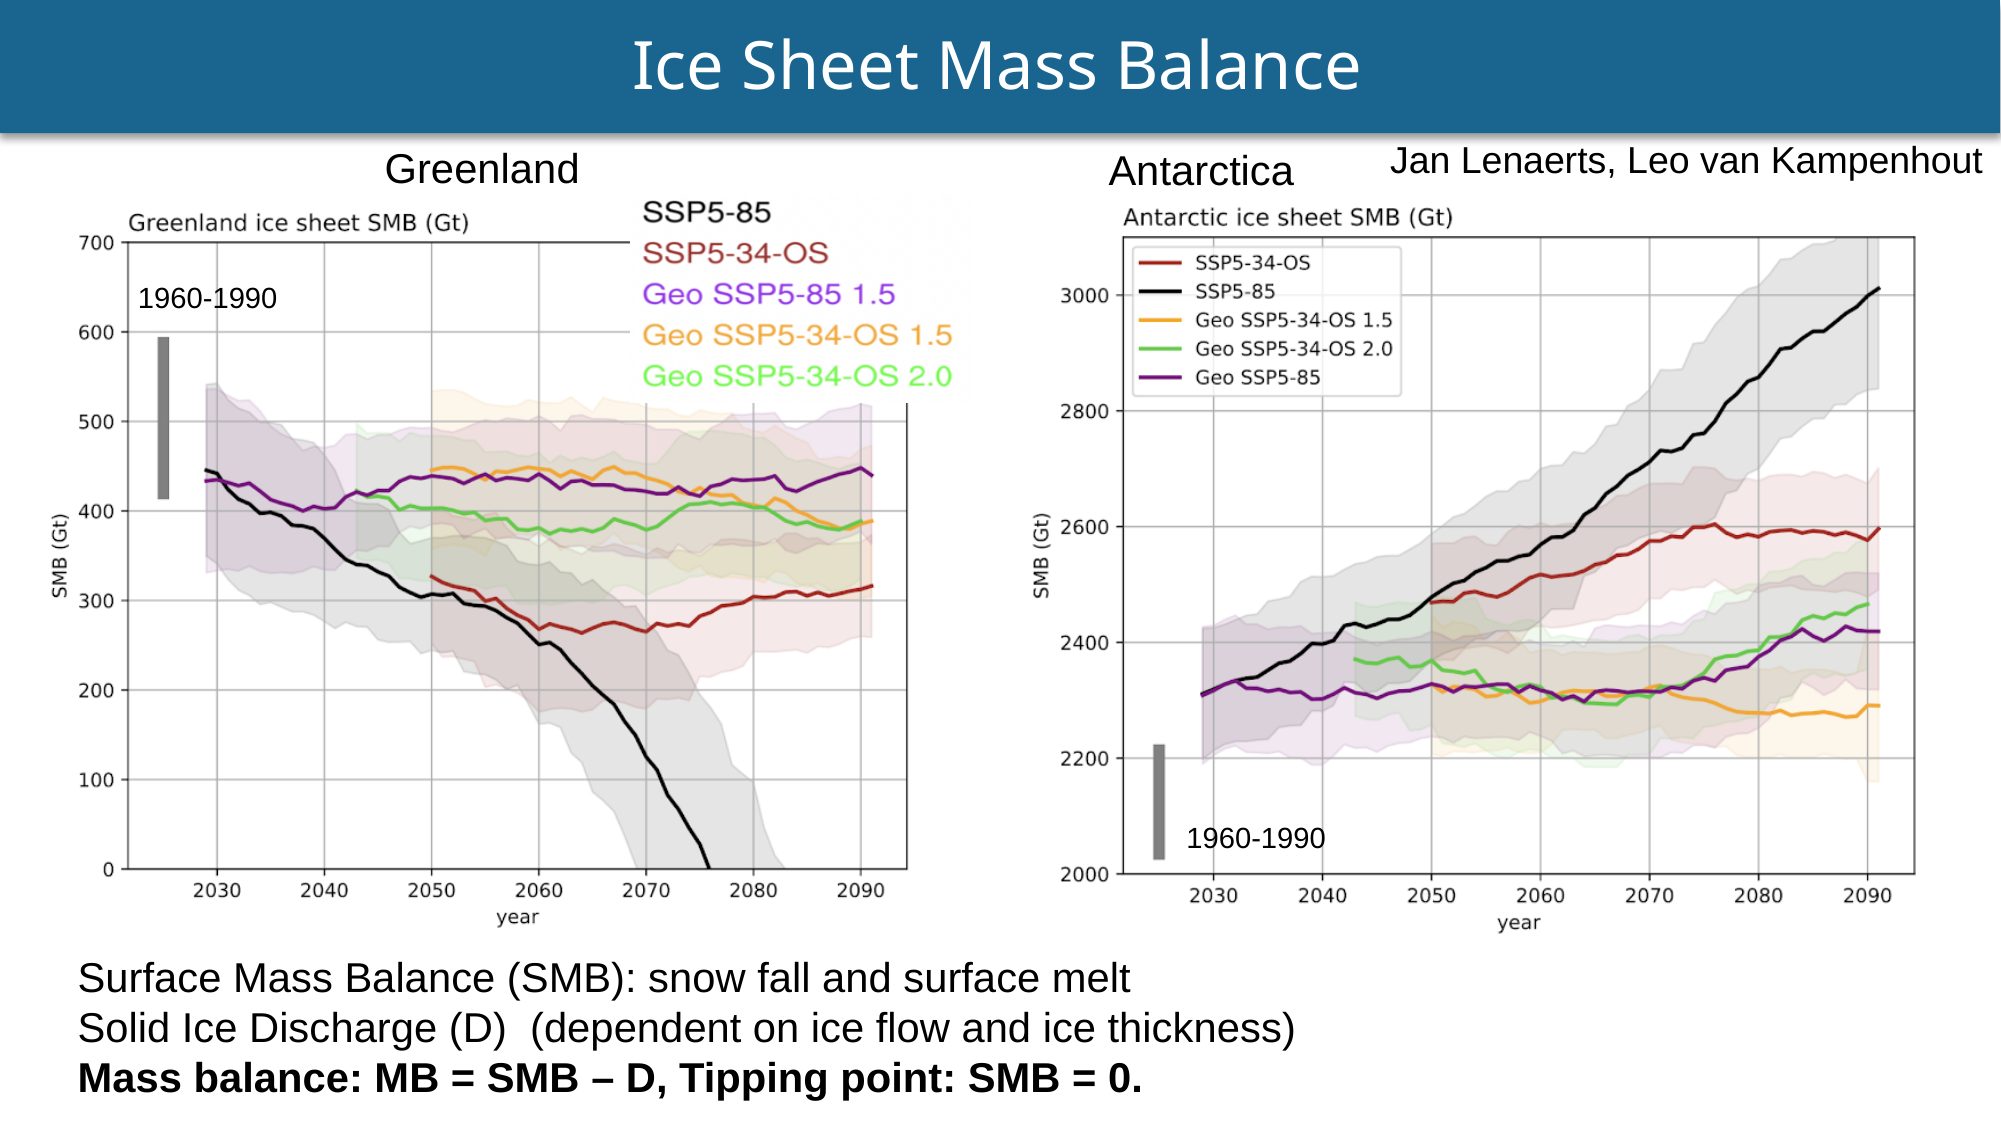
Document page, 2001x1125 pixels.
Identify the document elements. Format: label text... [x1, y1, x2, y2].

title Ice Sheet Mass Balance [198, 2, 1797, 124]
picture [1011, 183, 1925, 944]
text_box Surface Mass Balance (SMB): snow fall and surface melt Solid Ice Discharge (D) (dependent on ice flow and ice thickness) Mass balance: MB = SMB – D, Tipping point: SMB = 0. [62, 943, 1312, 1125]
text_box Antarctica [1093, 136, 1310, 182]
text_box Greenland [369, 134, 595, 187]
text_box Jan Lenaerts, Leo van Kampenhout [1375, 128, 1998, 189]
picture [28, 189, 971, 938]
